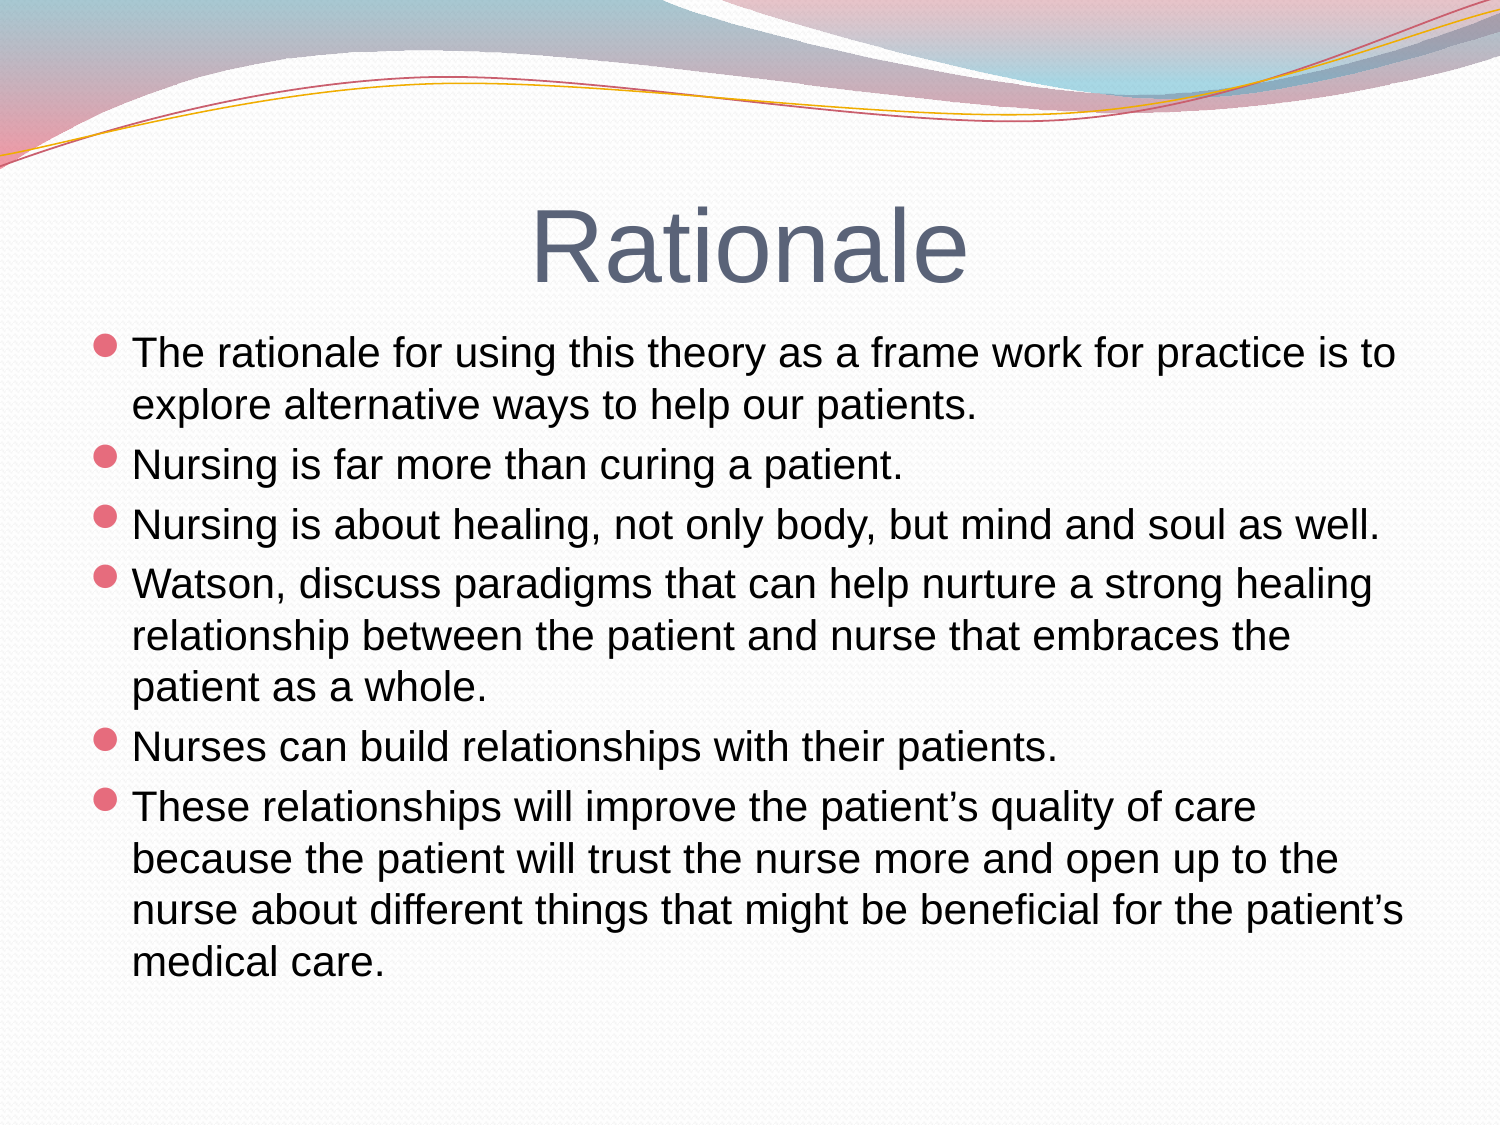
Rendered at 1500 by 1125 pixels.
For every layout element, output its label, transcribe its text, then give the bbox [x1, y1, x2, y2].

title Rationale [74, 115, 1426, 304]
list The rationale for using this theory as a frame work for practice is to explore alternative ways to help our patients. Nursing is far more than curing a patient. Nursing is about healing, not only body, but mind and soul as well. Watson, discuss paradigms that can help nurture a strong healing relationship between the patient and nurse that embraces the patient as a whole. Nurses can build relationships with their patients. These relationships will improve the patient’s quality of care because the patient will trust the nurse more and open up to the nurse about different things that might be beneficial for the patient’s medical care. [74, 317, 1426, 1038]
